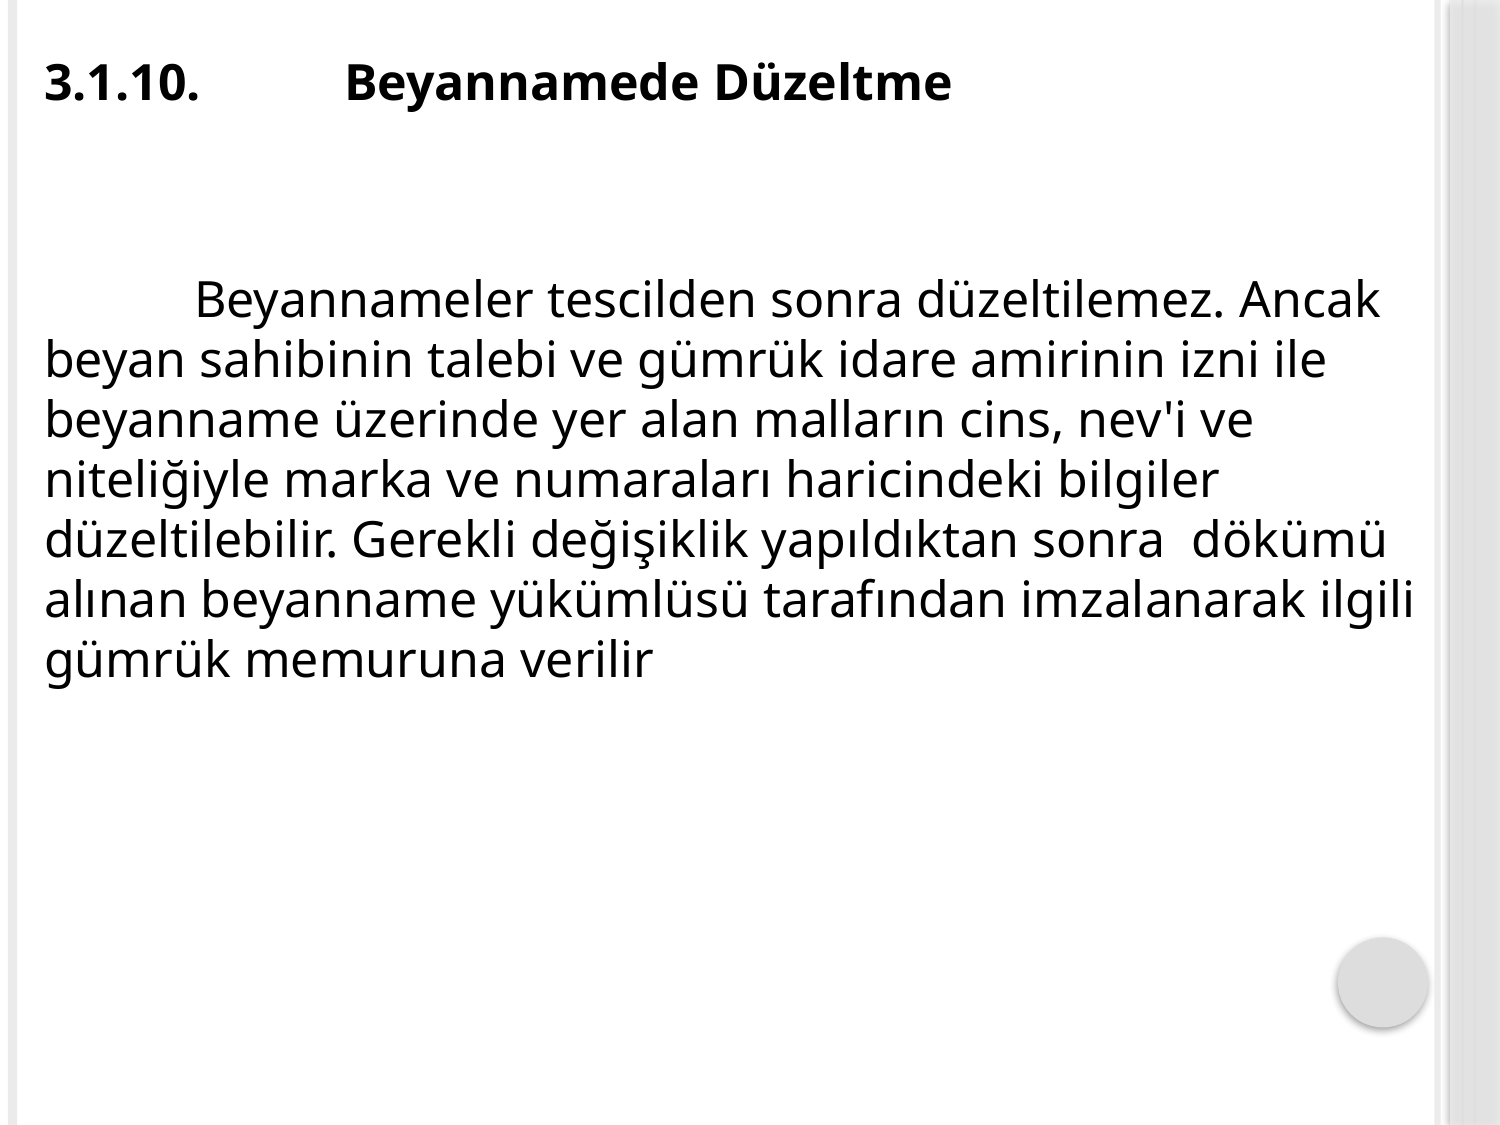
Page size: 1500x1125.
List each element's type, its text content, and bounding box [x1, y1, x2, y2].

list 3.1.10. Beyannamede Düzeltme Beyannameler tescilden sonra düzeltilemez. Ancak beyan sahibinin talebi ve gümrük idare amirinin izni ile beyanname üzerinde yer alan malların cins, nev'i ve niteliğiyle marka ve numaraları haricindeki bilgiler düzeltilebilir. Gerekli değişiklik yapıldıktan sonra dökümü alınan beyanname yükümlüsü tarafından imzalanarak ilgili gümrük memuruna verilir [29, 42, 1459, 1106]
